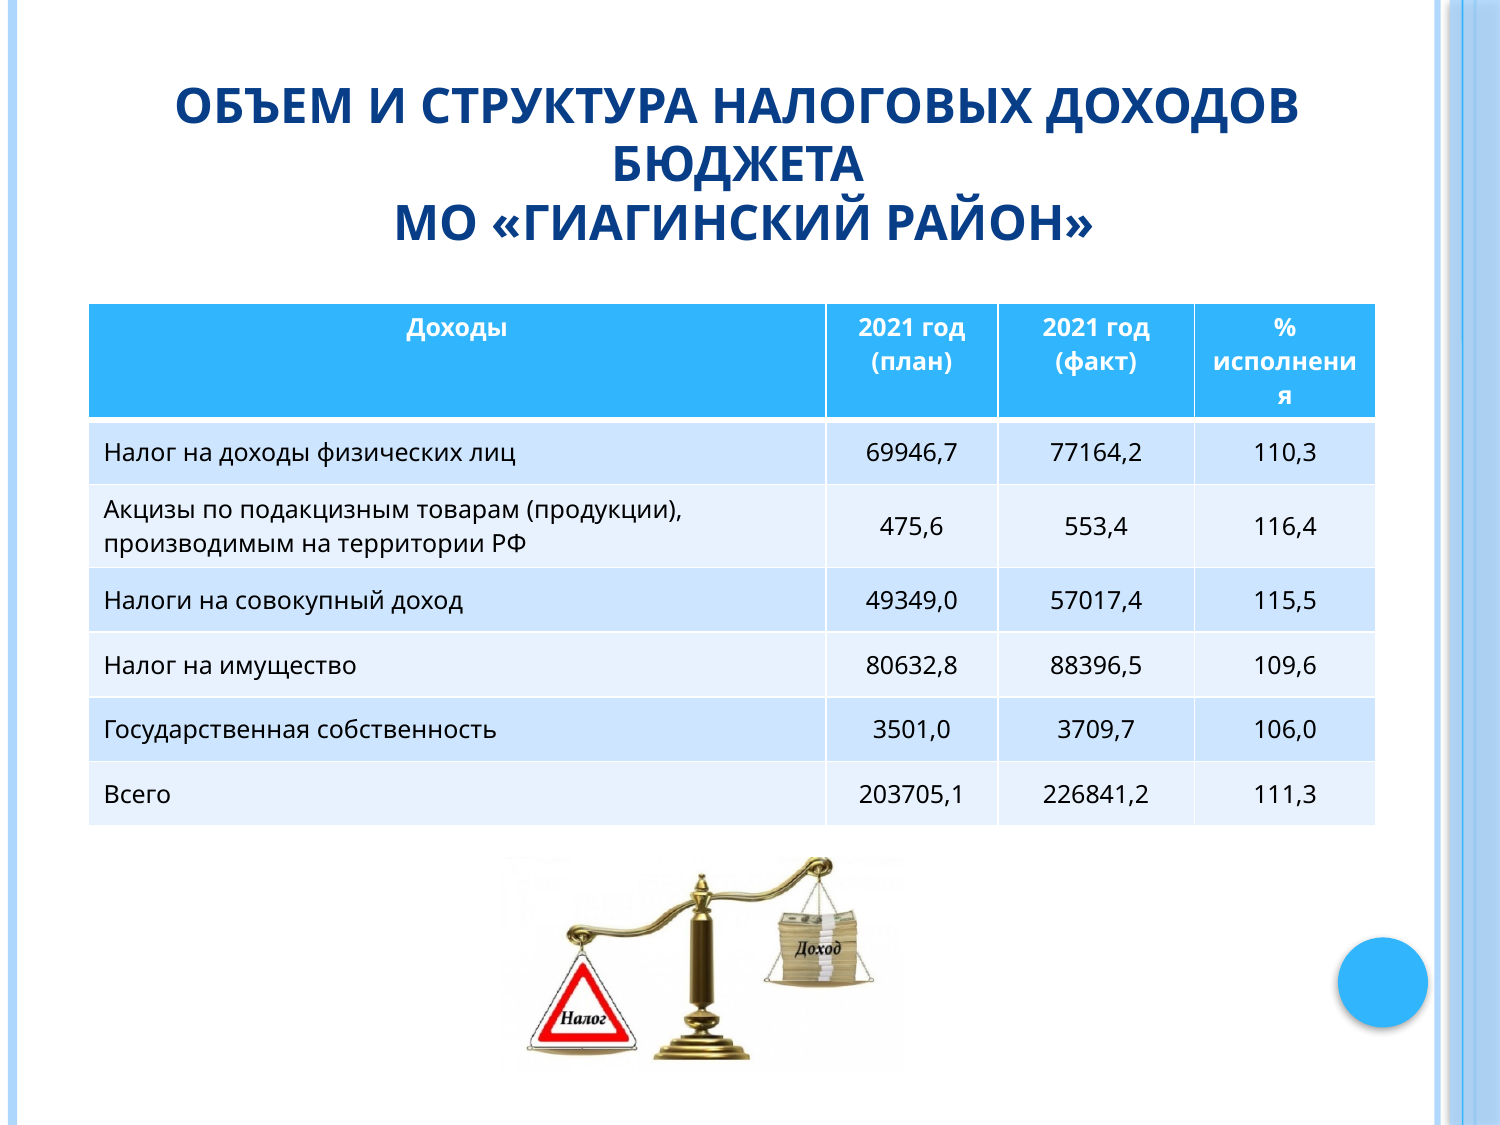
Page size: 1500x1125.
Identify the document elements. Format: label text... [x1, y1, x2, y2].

table_cell 3501,0 [827, 698, 997, 761]
table_cell 106,0 [1195, 698, 1375, 761]
table_header % исполнения [1195, 304, 1375, 417]
table_cell Всего [89, 762, 825, 825]
table_cell 80632,8 [827, 633, 997, 696]
table_cell 77164,2 [999, 423, 1194, 484]
table_cell 110,3 [1195, 423, 1375, 484]
table_cell Государственная собственность [89, 698, 825, 761]
table_cell 49349,0 [827, 568, 997, 631]
table_cell Акцизы по подакцизным товарам (продукции), производимым на территории РФ [89, 485, 825, 567]
table_cell 226841,2 [999, 762, 1194, 825]
table_cell 116,4 [1195, 485, 1375, 567]
table_cell 115,5 [1195, 568, 1375, 631]
table_header 2021 год (план) [827, 304, 997, 417]
table_cell Налог на доходы физических лиц [89, 423, 825, 484]
table_cell 88396,5 [999, 633, 1194, 696]
picture [501, 857, 905, 1073]
table_header 2021 год (факт) [999, 304, 1194, 417]
table_cell 3709,7 [999, 698, 1194, 761]
table_cell 475,6 [827, 485, 997, 567]
table_cell 57017,4 [999, 568, 1194, 631]
table_cell 109,6 [1195, 633, 1375, 696]
table_header Доходы [89, 304, 825, 417]
table_cell 203705,1 [827, 762, 997, 825]
table_cell Налоги на совокупный доход [89, 568, 825, 631]
title Объем и структура налоговых доходов бюджета МО «Гиагинский район» [100, 66, 1376, 258]
table_cell 111,3 [1195, 762, 1375, 825]
table_cell Налог на имущество [89, 633, 825, 696]
table_cell 69946,7 [827, 423, 997, 484]
table_cell 553,4 [999, 485, 1194, 567]
